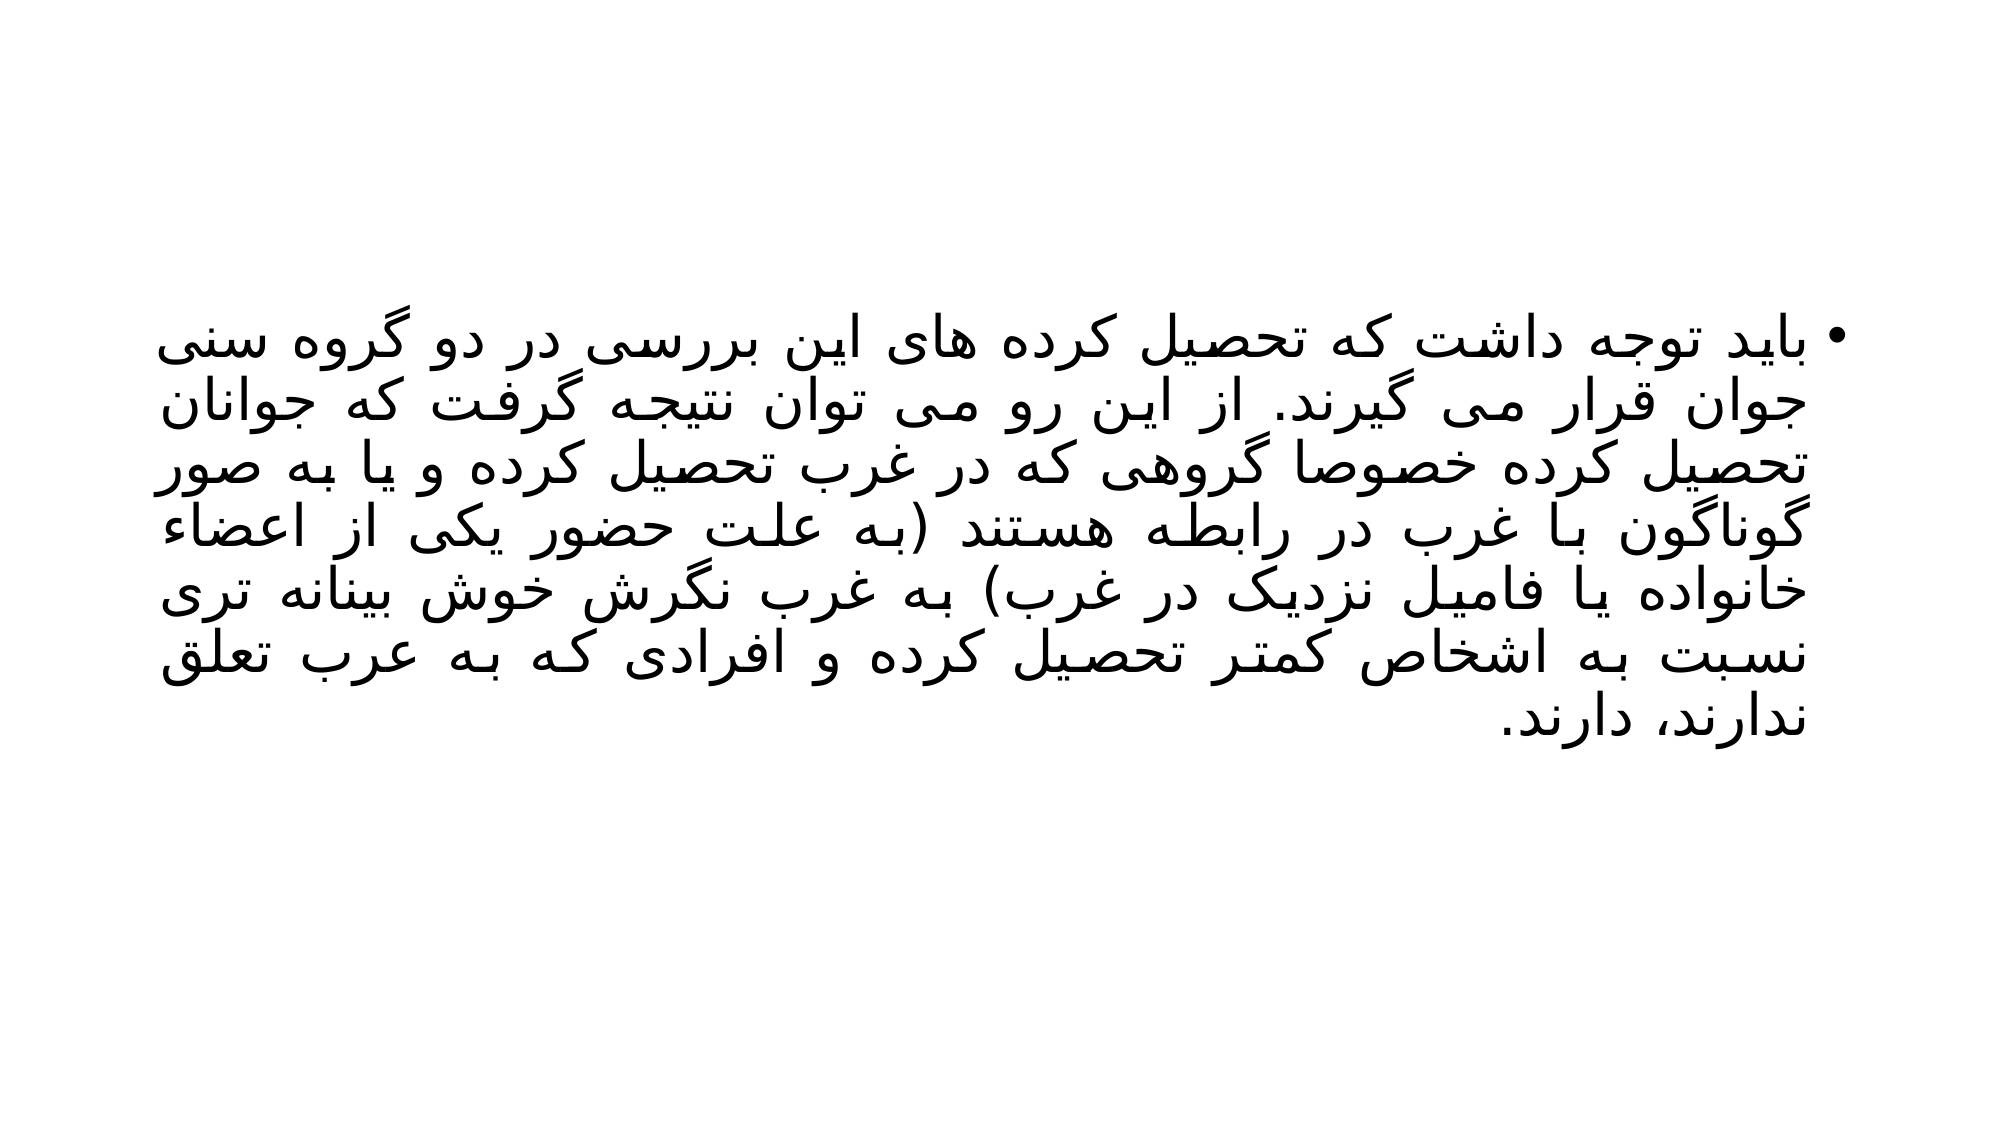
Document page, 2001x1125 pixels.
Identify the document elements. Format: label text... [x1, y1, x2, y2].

list باید توجه داشت که تحصیل کرده های این بررسی در دو گروه سنی جوان قرار می گیرند. از این رو می توان نتیجه گرفت که جوانان تحصیل کرده خصوصا گروهی که در غرب تحصیل کرده و یا به صور گوناگون با غرب در رابطه هستند (به علت حضور یکی از اعضاء خانواده یا فامیل نزدیک در غرب) به غرب نگرش خوش بینانه تری نسبت به اشخاص کمتر تحصیل کرده و افرادی که به عرب تعلق ندارند، دارند. [137, 299, 1863, 1014]
